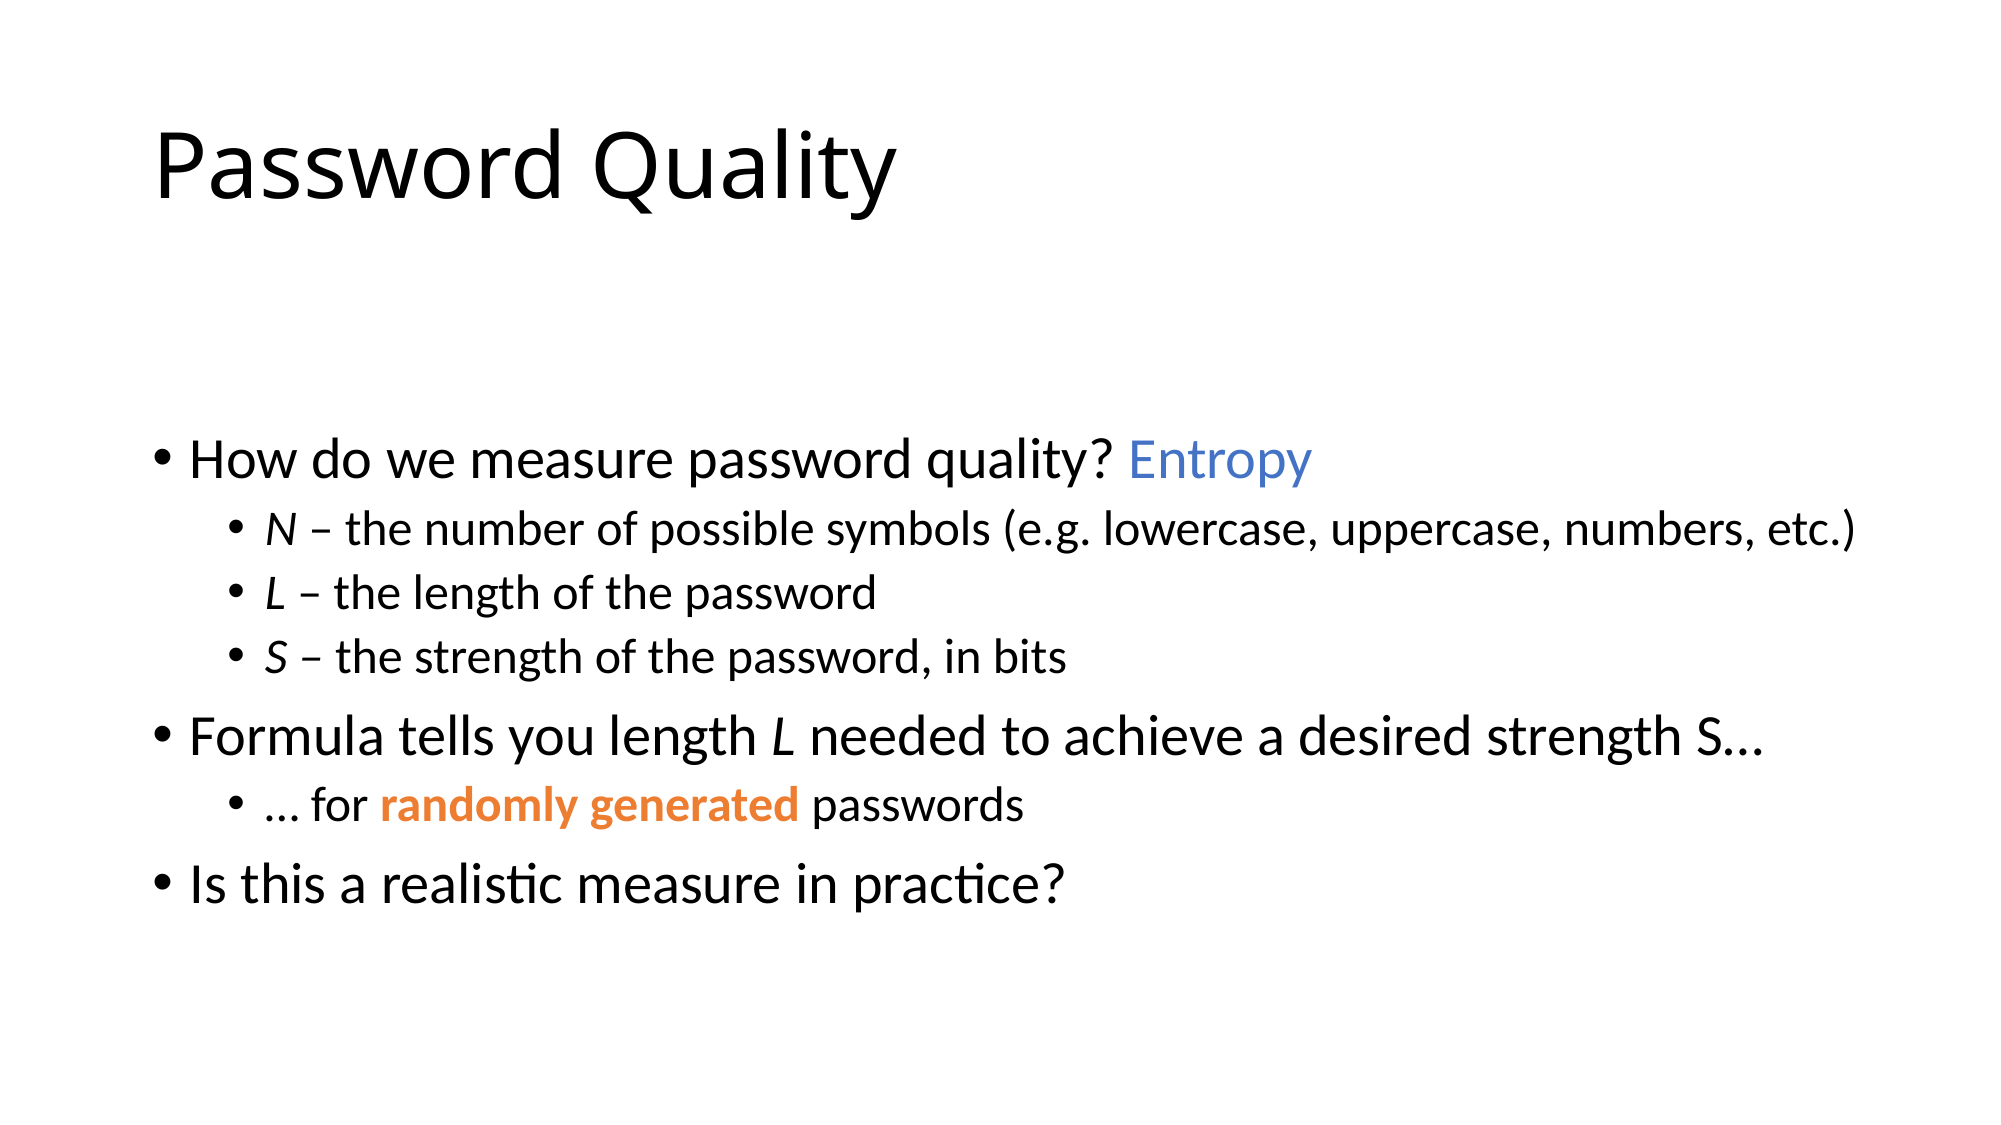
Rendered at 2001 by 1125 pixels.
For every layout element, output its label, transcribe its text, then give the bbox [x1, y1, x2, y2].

title Password Quality [137, 59, 1863, 278]
